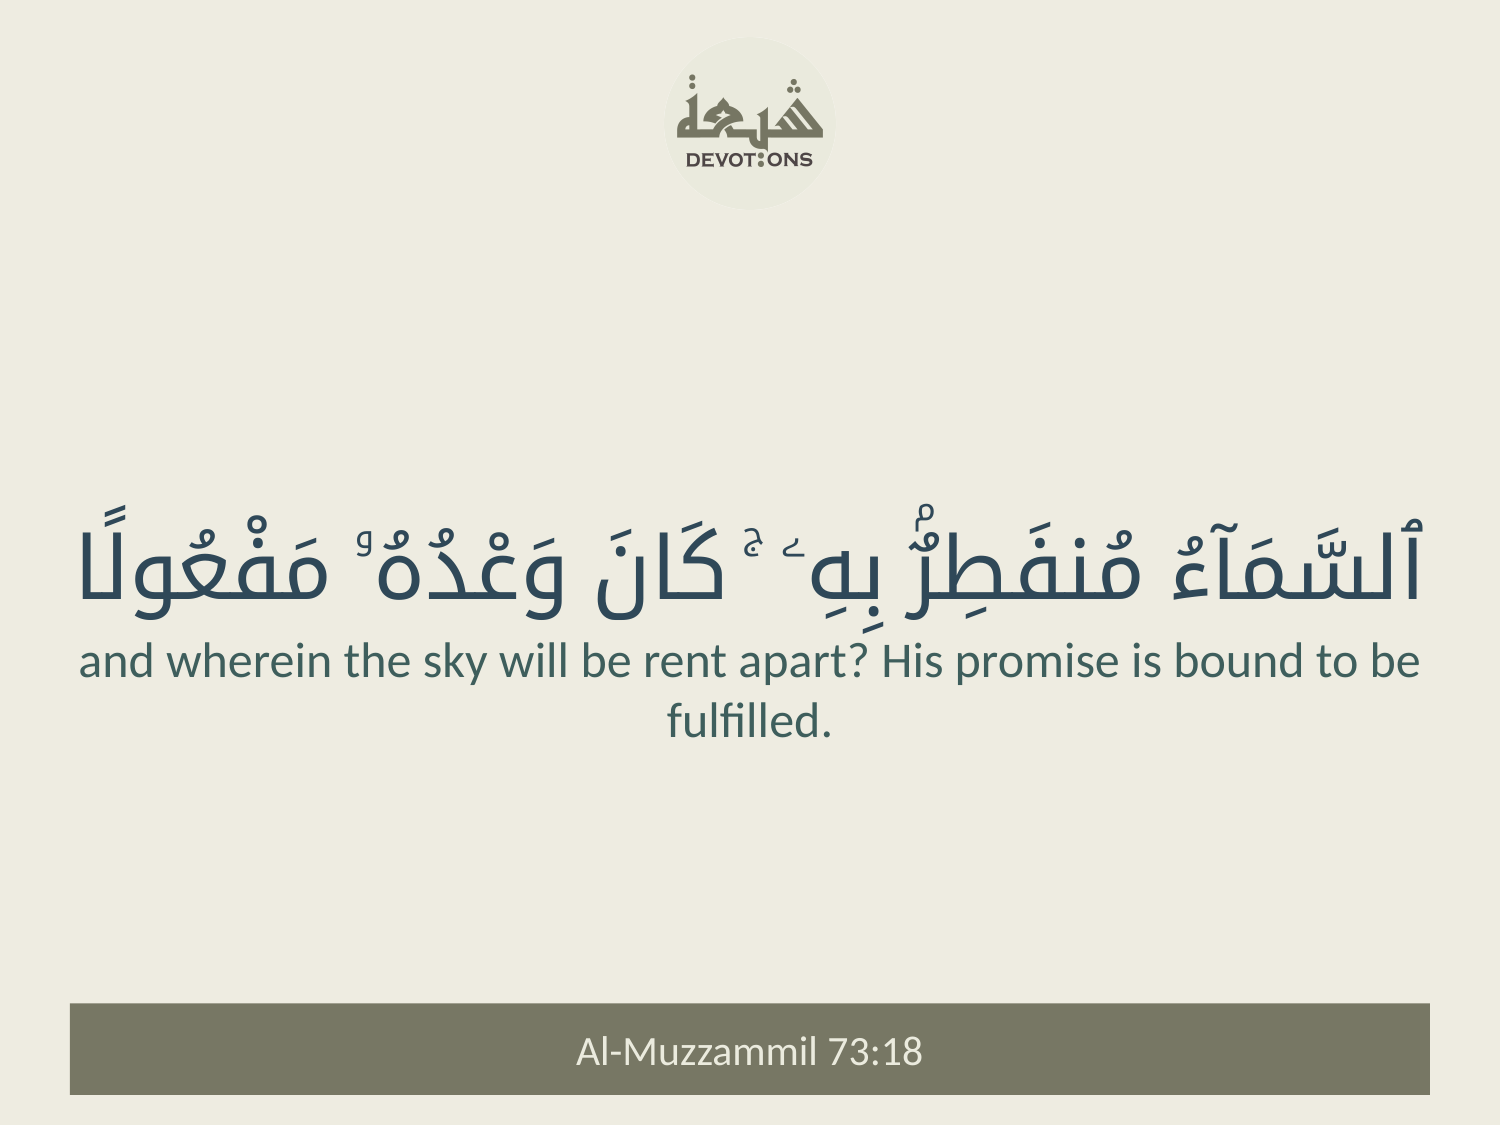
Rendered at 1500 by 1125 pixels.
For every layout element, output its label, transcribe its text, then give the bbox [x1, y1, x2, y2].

list Al-Muzzammil 73:18 [69, 1003, 1430, 1095]
picture [656, 29, 844, 203]
list ٱلسَّمَآءُ مُنفَطِرٌۢ بِهِۦ ۚ كَانَ وَعْدُهُۥ مَفْعُولًا and wherein the sky will be rent apart? His promise is bound to be fulfilled. [69, 203, 1430, 1003]
